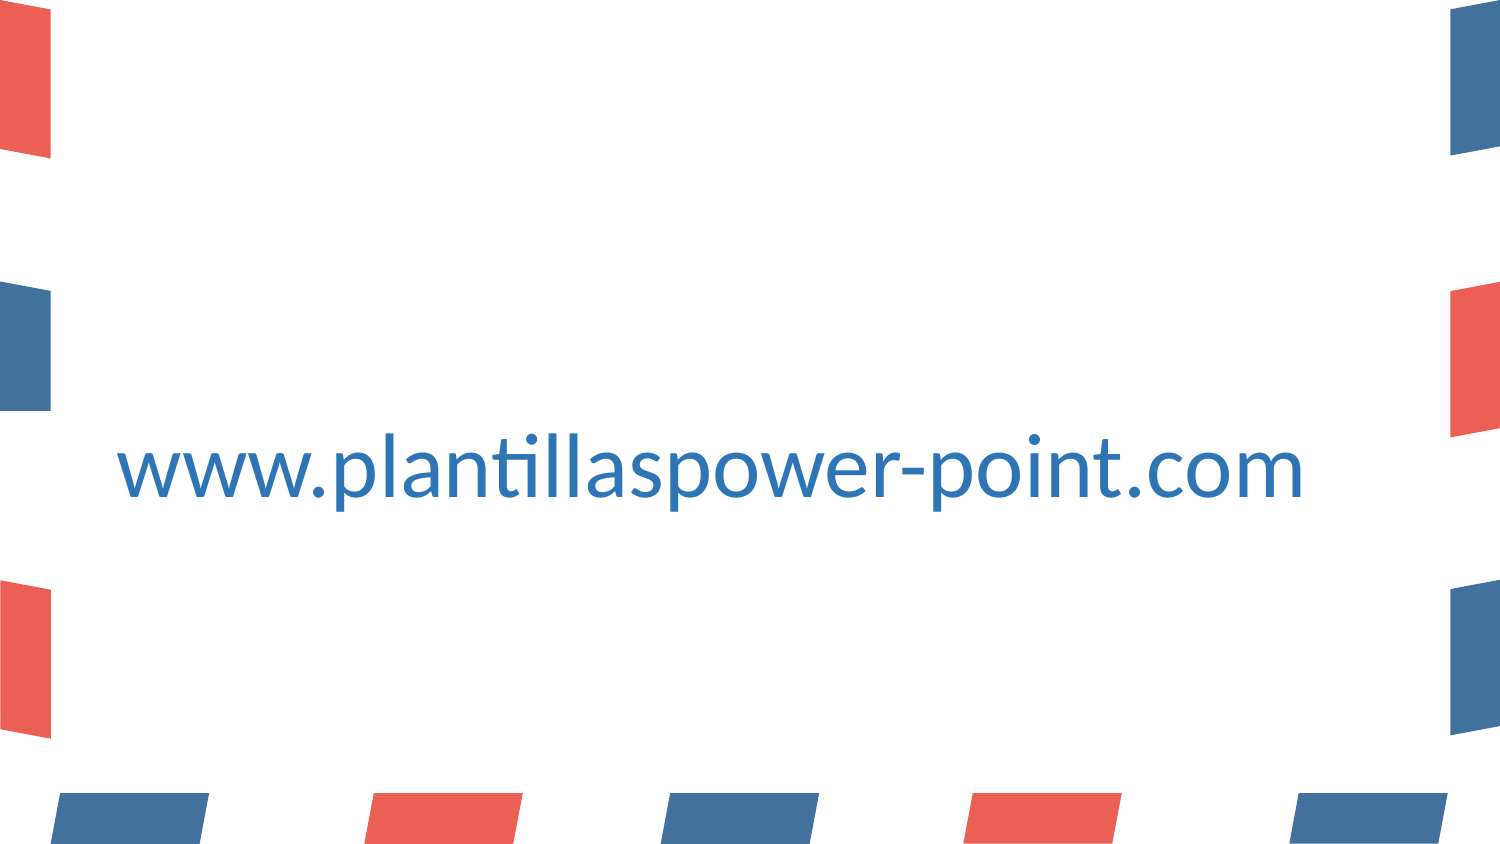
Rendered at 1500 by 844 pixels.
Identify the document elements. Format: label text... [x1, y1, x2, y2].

list www.plantillaspower-point.com [0, 411, 1424, 565]
